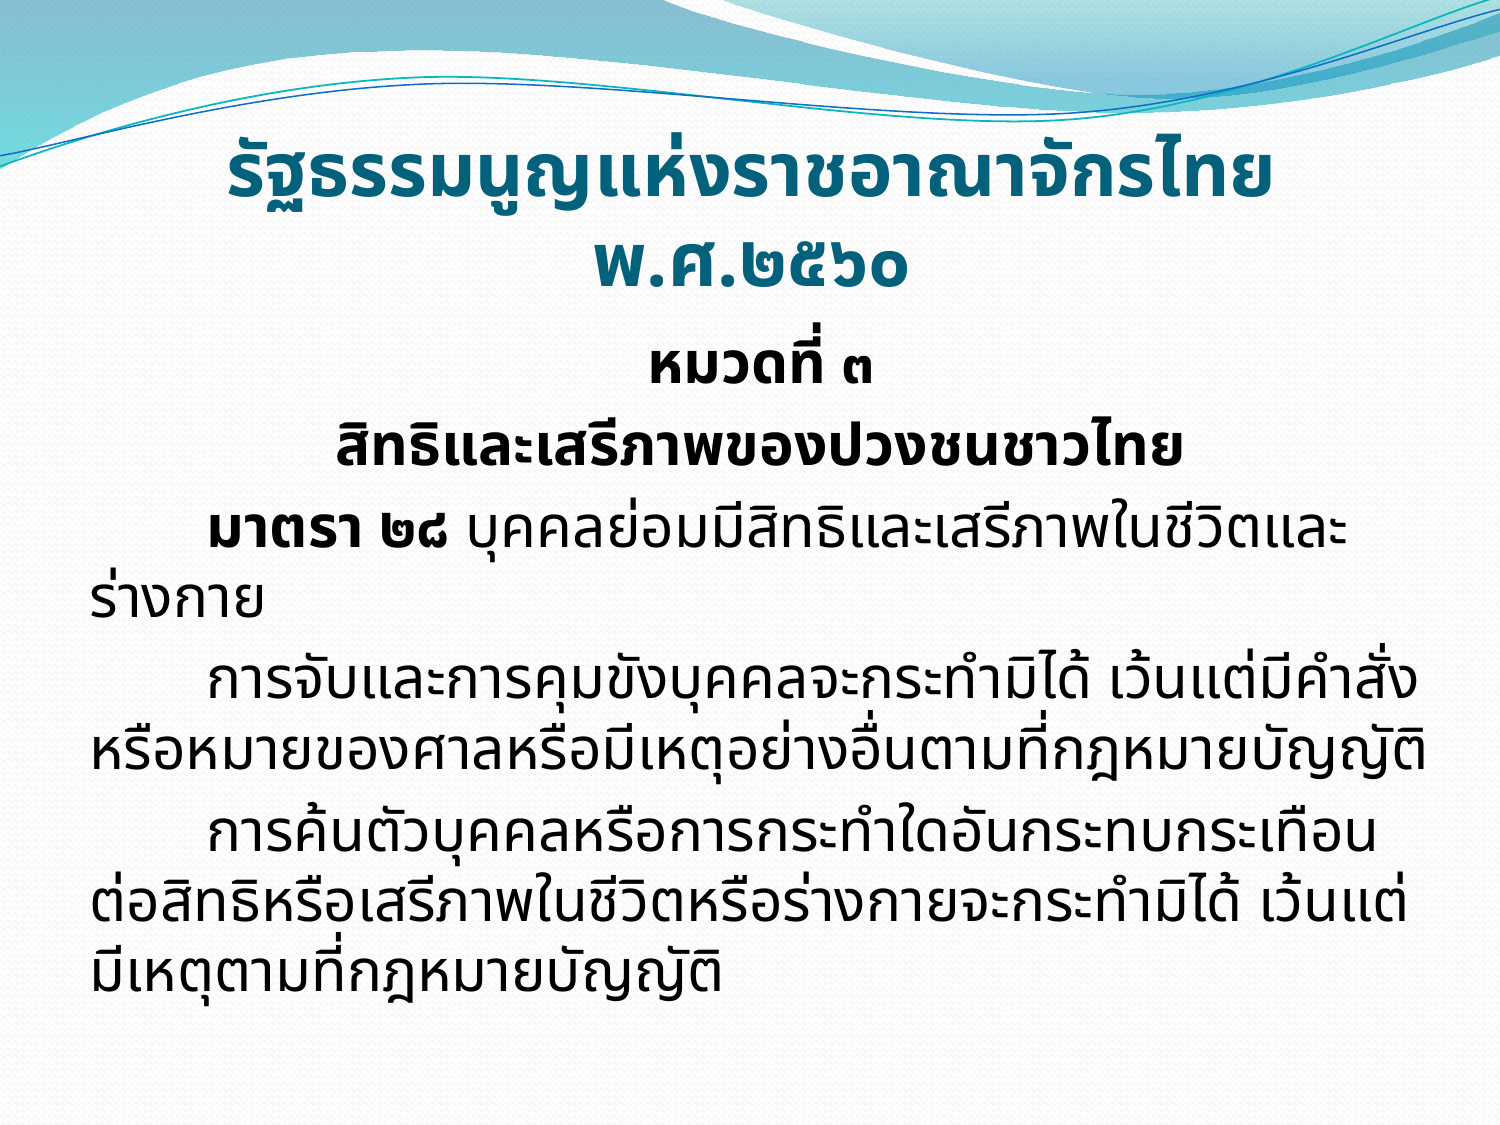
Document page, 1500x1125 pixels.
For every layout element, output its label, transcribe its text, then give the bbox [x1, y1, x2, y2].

title รัฐธรรมนูญแห่งราชอาณาจักรไทย พ.ศ.๒๕๖๐ [76, 113, 1427, 302]
list หมวดที่ ๓ สิทธิและเสรีภาพของปวงชนชาวไทย มาตรา ๒๘ บุคคลย่อมมีสิทธิและเสรีภาพในชีวิตและร่างกาย การจับและการคุมขังบุคคลจะกระทำมิได้ เว้นแต่มีคำสั่งหรือหมายของศาลหรือมีเหตุอย่างอื่นตามที่กฎหมายบัญญัติ การค้นตัวบุคคลหรือการกระทำใดอันกระทบกระเทือนต่อสิทธิหรือเสรีภาพในชีวิตหรือร่างกายจะกระทำมิได้ เว้นแต่มีเหตุตามที่กฎหมายบัญญัติ [75, 317, 1447, 1038]
